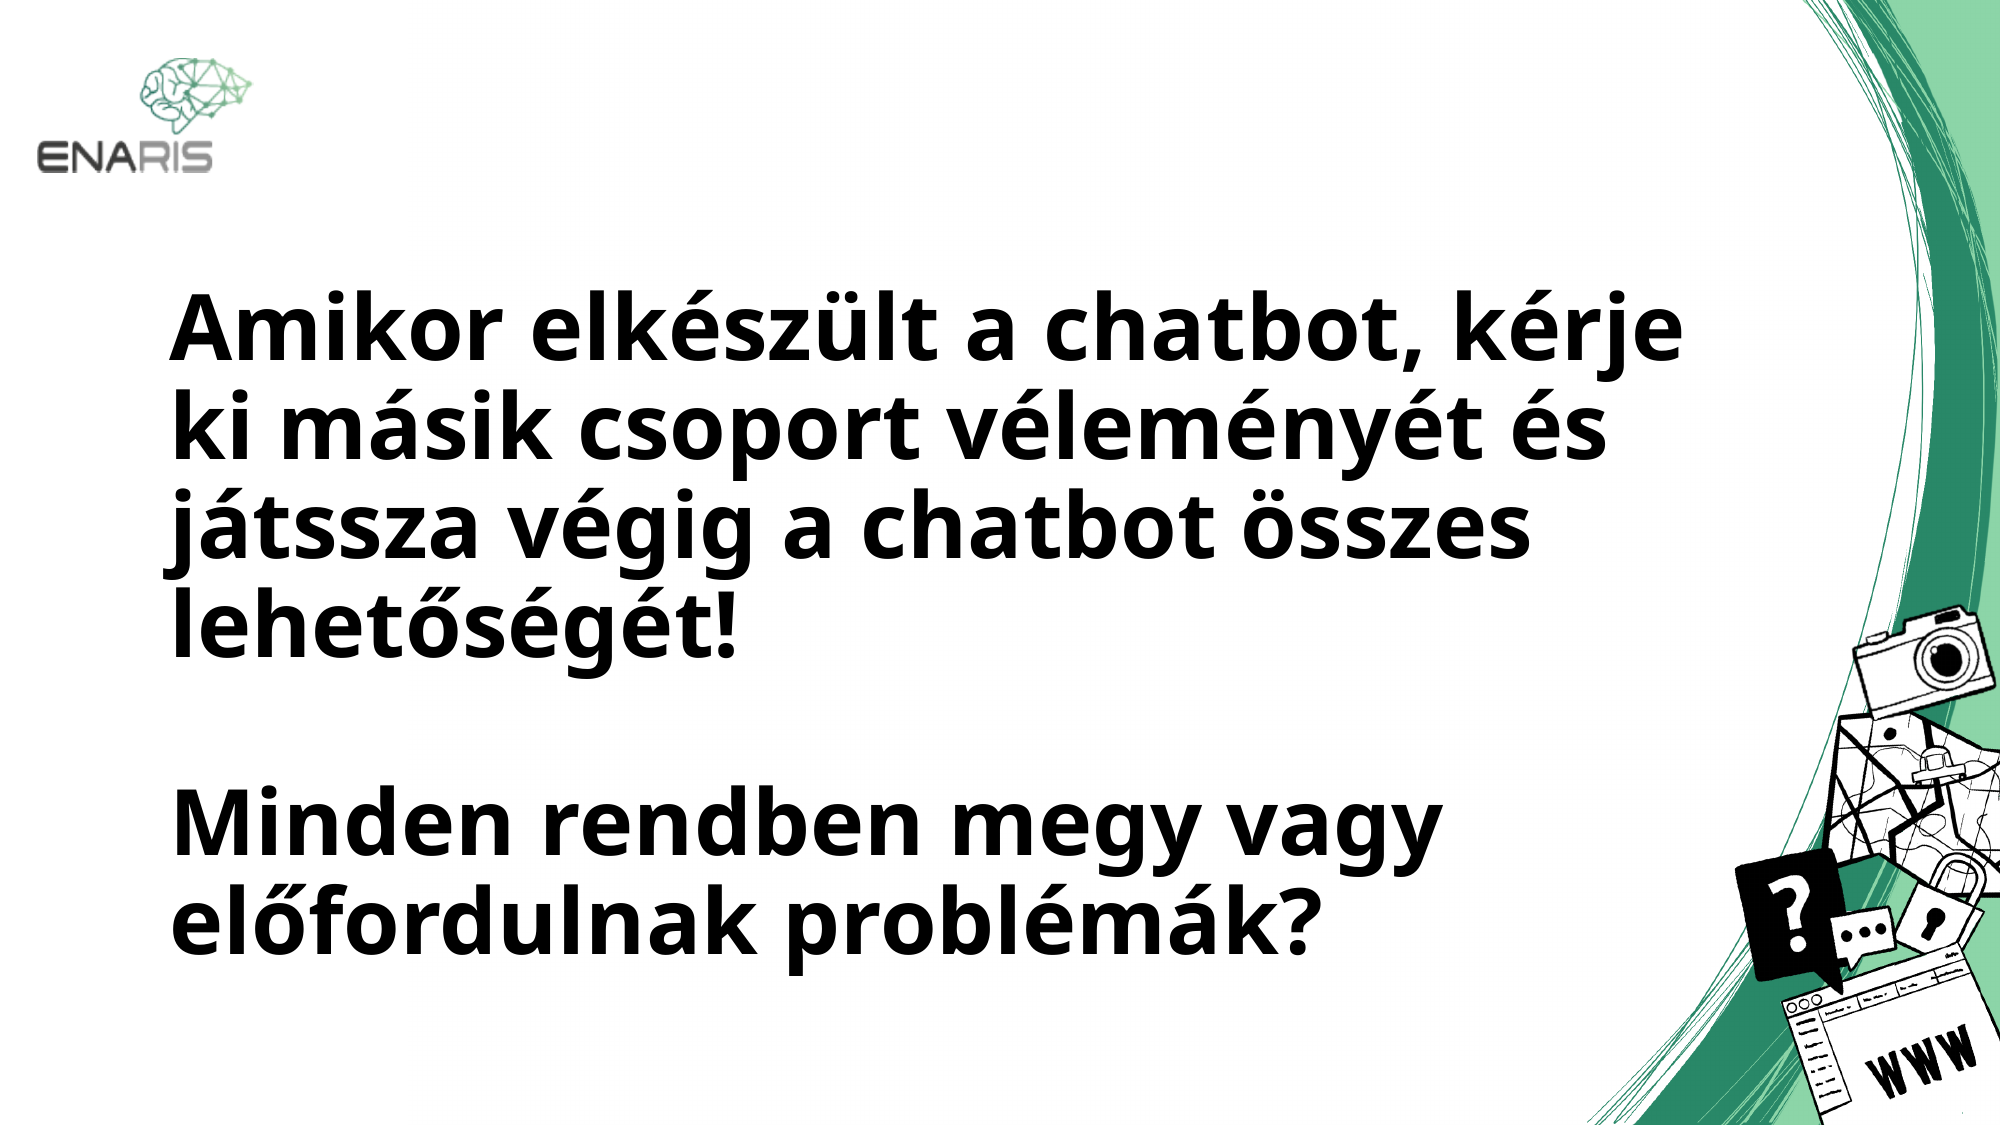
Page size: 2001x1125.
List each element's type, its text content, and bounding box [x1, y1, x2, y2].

picture [37, 58, 254, 173]
title Amikor elkészült a chatbot, kérje ki másik csoport véleményét és játssza végig a chatbot összes lehetőségét! Minden rendben megy vagy előfordulnak problémák? [154, 164, 1763, 1093]
picture [408, 0, 2000, 1125]
